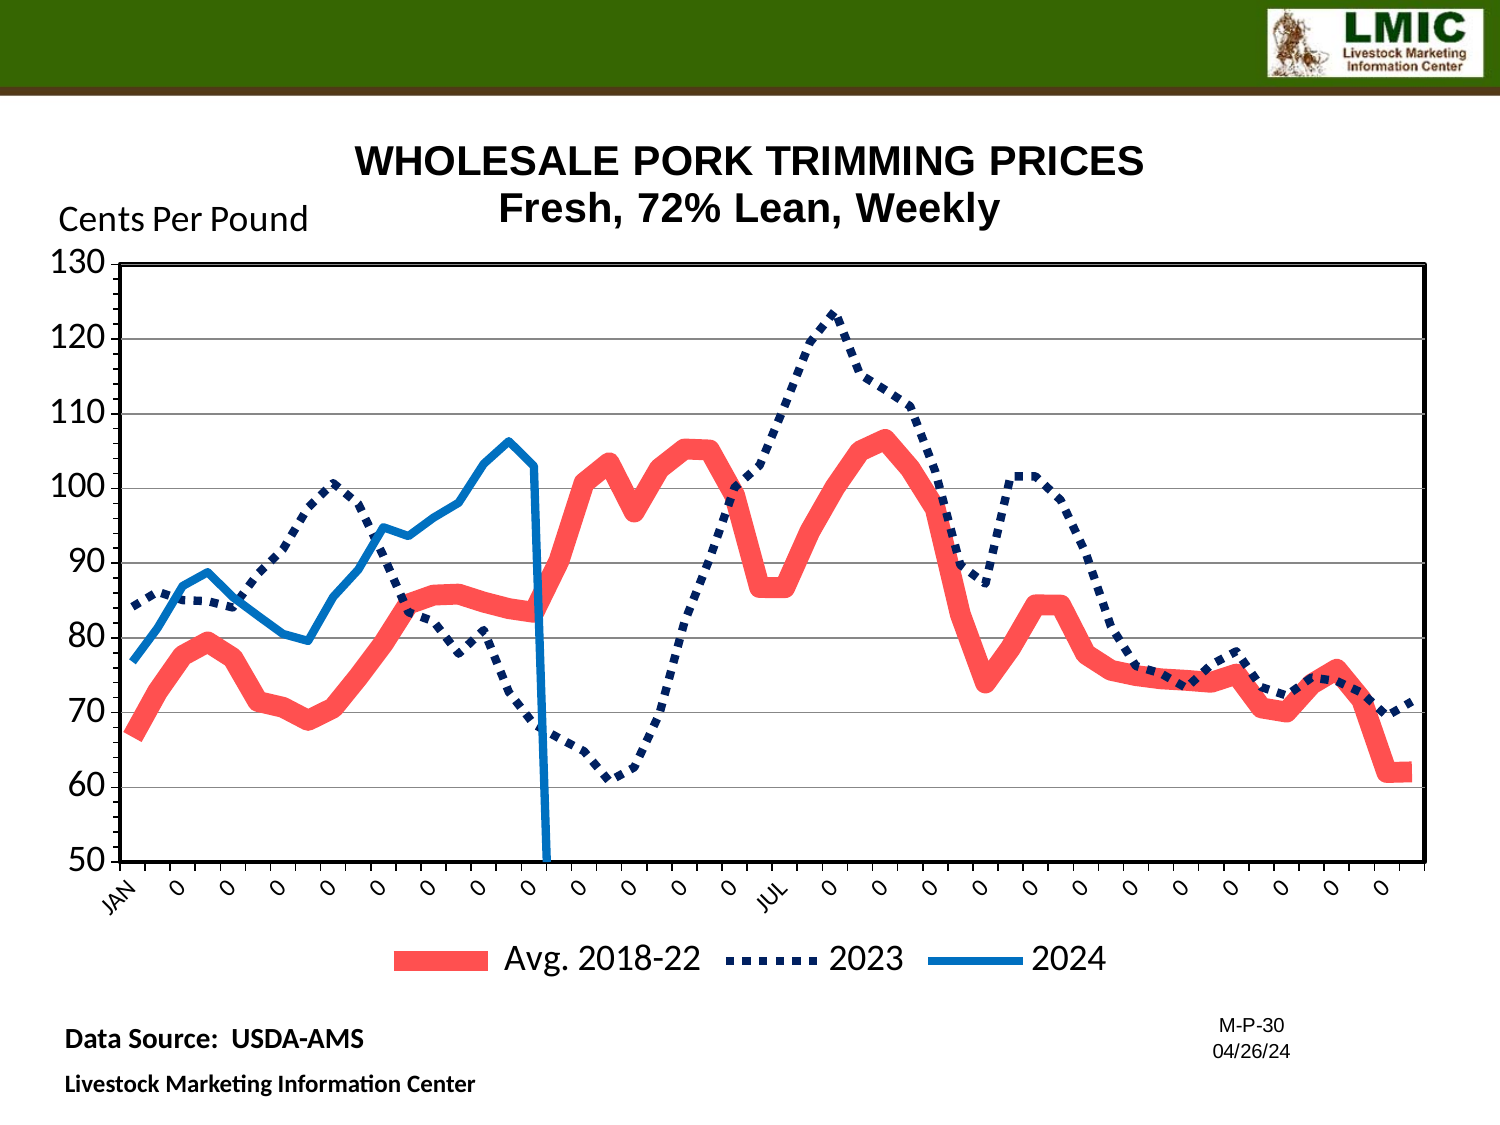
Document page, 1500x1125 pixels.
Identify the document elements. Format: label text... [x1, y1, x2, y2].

chart [24, 99, 1476, 988]
text_box Data Source: USDA-AMS Livestock Marketing Information Center [49, 1012, 788, 1105]
picture [0, 0, 1500, 1125]
